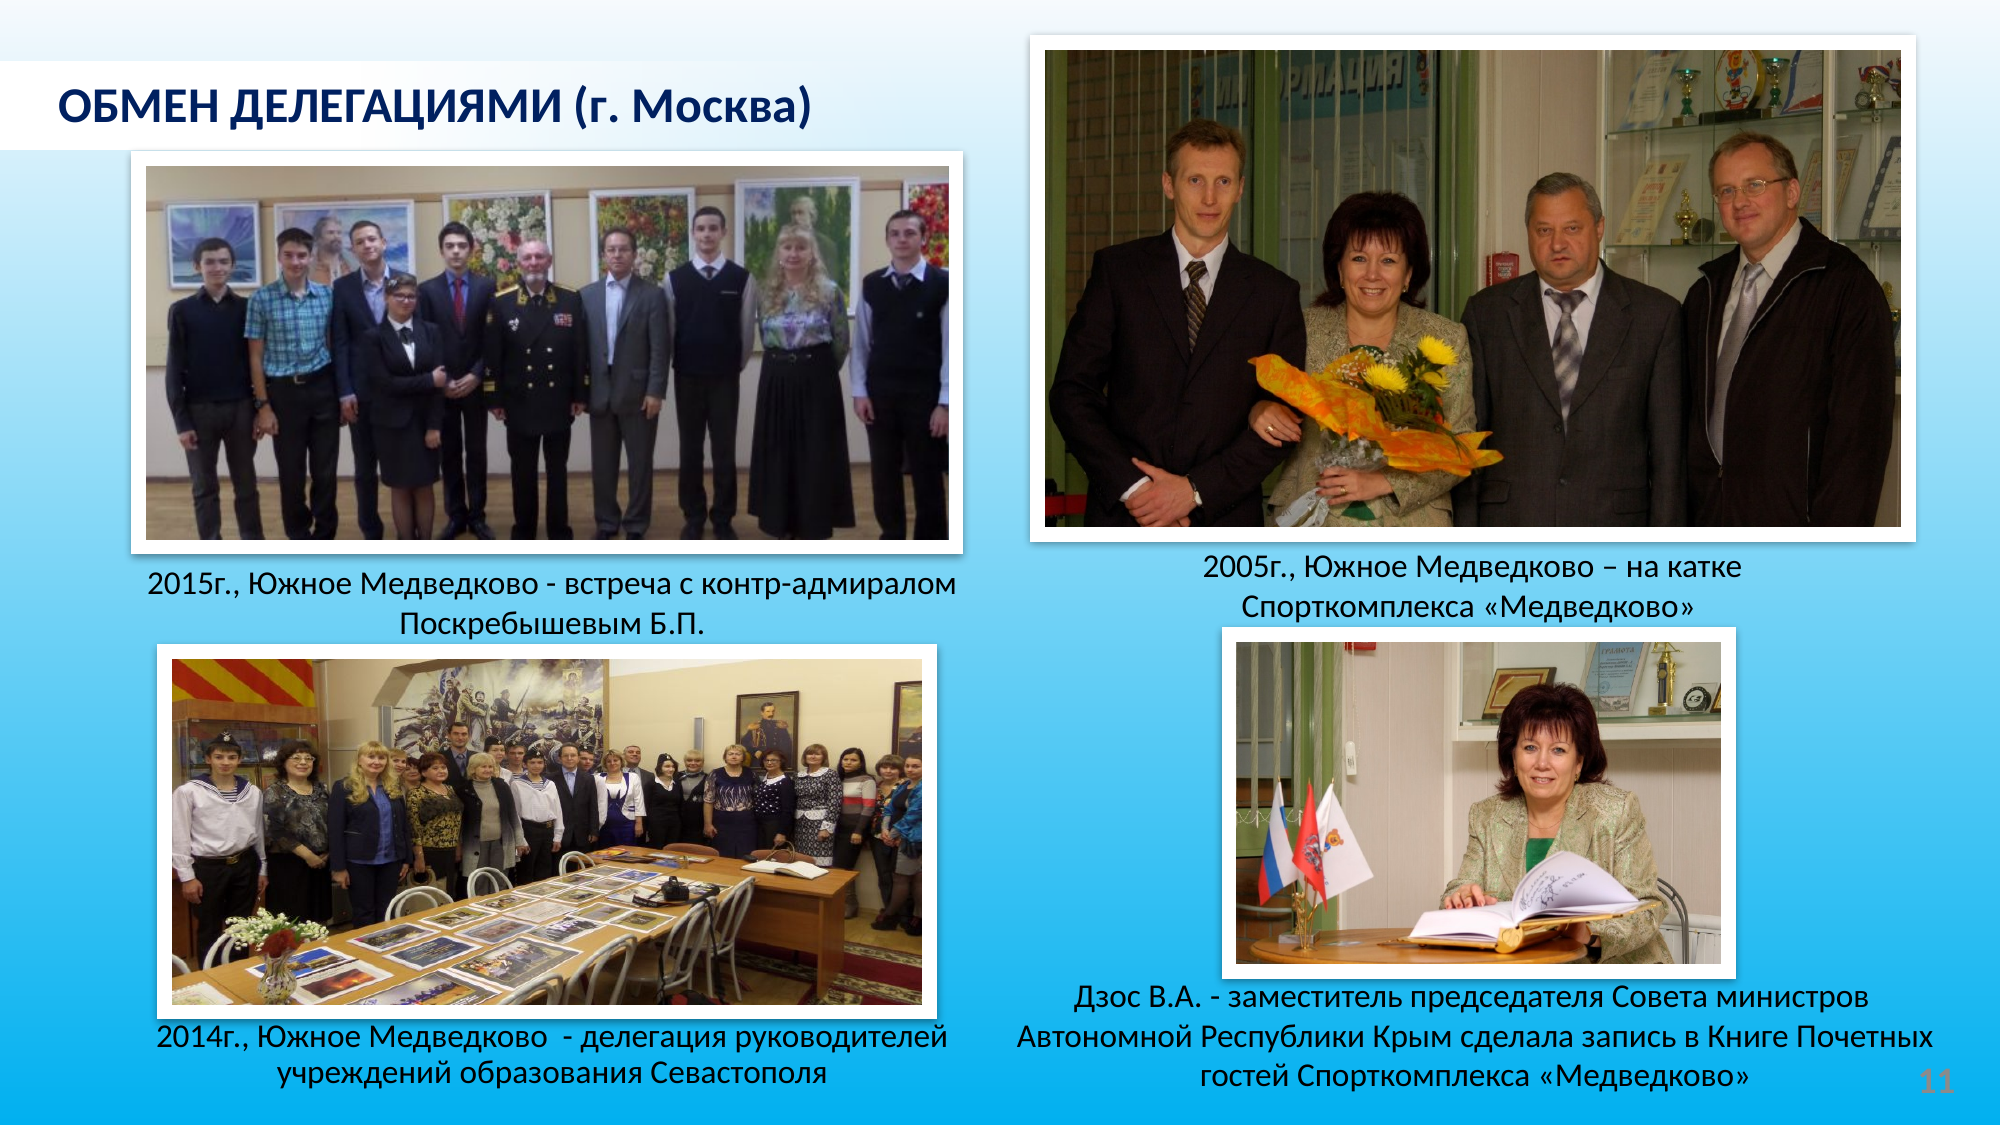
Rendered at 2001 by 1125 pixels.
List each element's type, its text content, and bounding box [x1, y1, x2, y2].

text_box 2005г., Южное Медведково – на катке Спорткомплекса «Медведково» [1084, 537, 1861, 633]
title ОБМЕН ДЕЛЕГАЦИЯМИ (г. Москва) [43, 82, 880, 141]
text_box [0, 61, 923, 150]
slide_number 11 [1738, 1045, 1971, 1111]
picture [1044, 49, 1901, 527]
text_box Дзос В.А. - заместитель председателя Совета министров Автономной Республики Крым сделала запись в Книге Почетных гостей Спорткомплекса «Медведково» [981, 966, 1971, 1101]
picture [1235, 641, 1722, 965]
text_box 2015г., Южное Медведково - встреча с контр-адмиралом Поскребышевым Б.П. [130, 553, 975, 629]
list 2014г., Южное Медведково - делегация руководителей учреждений образования Севастополя [133, 1011, 972, 1055]
picture [145, 165, 949, 540]
picture [171, 658, 923, 1005]
